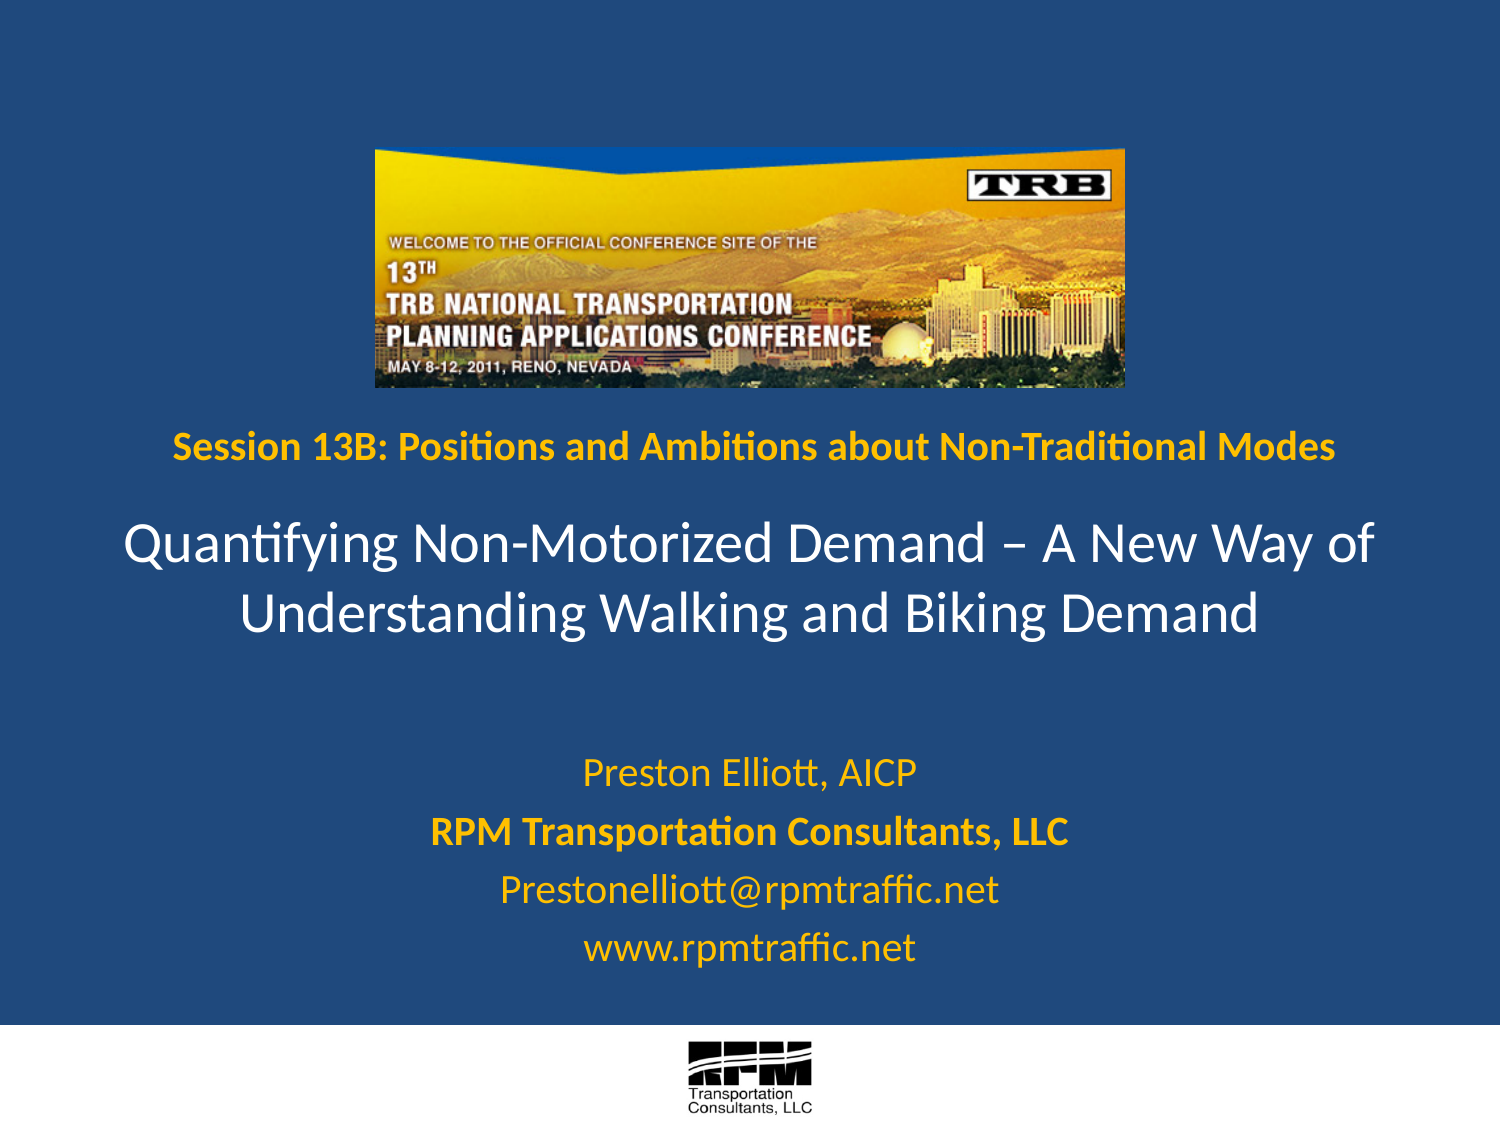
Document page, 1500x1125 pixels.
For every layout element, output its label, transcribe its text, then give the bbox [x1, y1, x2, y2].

text_box Session 13B: Positions and Ambitions about Non-Traditional Modes Quantifying Non-Motorized Demand – A New Way of Understanding Walking and Biking Demand [0, 362, 1500, 700]
text_box Preston Elliott, AICP RPM Transportation Consultants, LLC Prestonelliott@rpmtraffic.net www.rpmtraffic.net [0, 737, 1500, 988]
text_box [0, 1023, 1500, 1125]
picture [686, 1029, 814, 1121]
picture [374, 147, 1126, 388]
